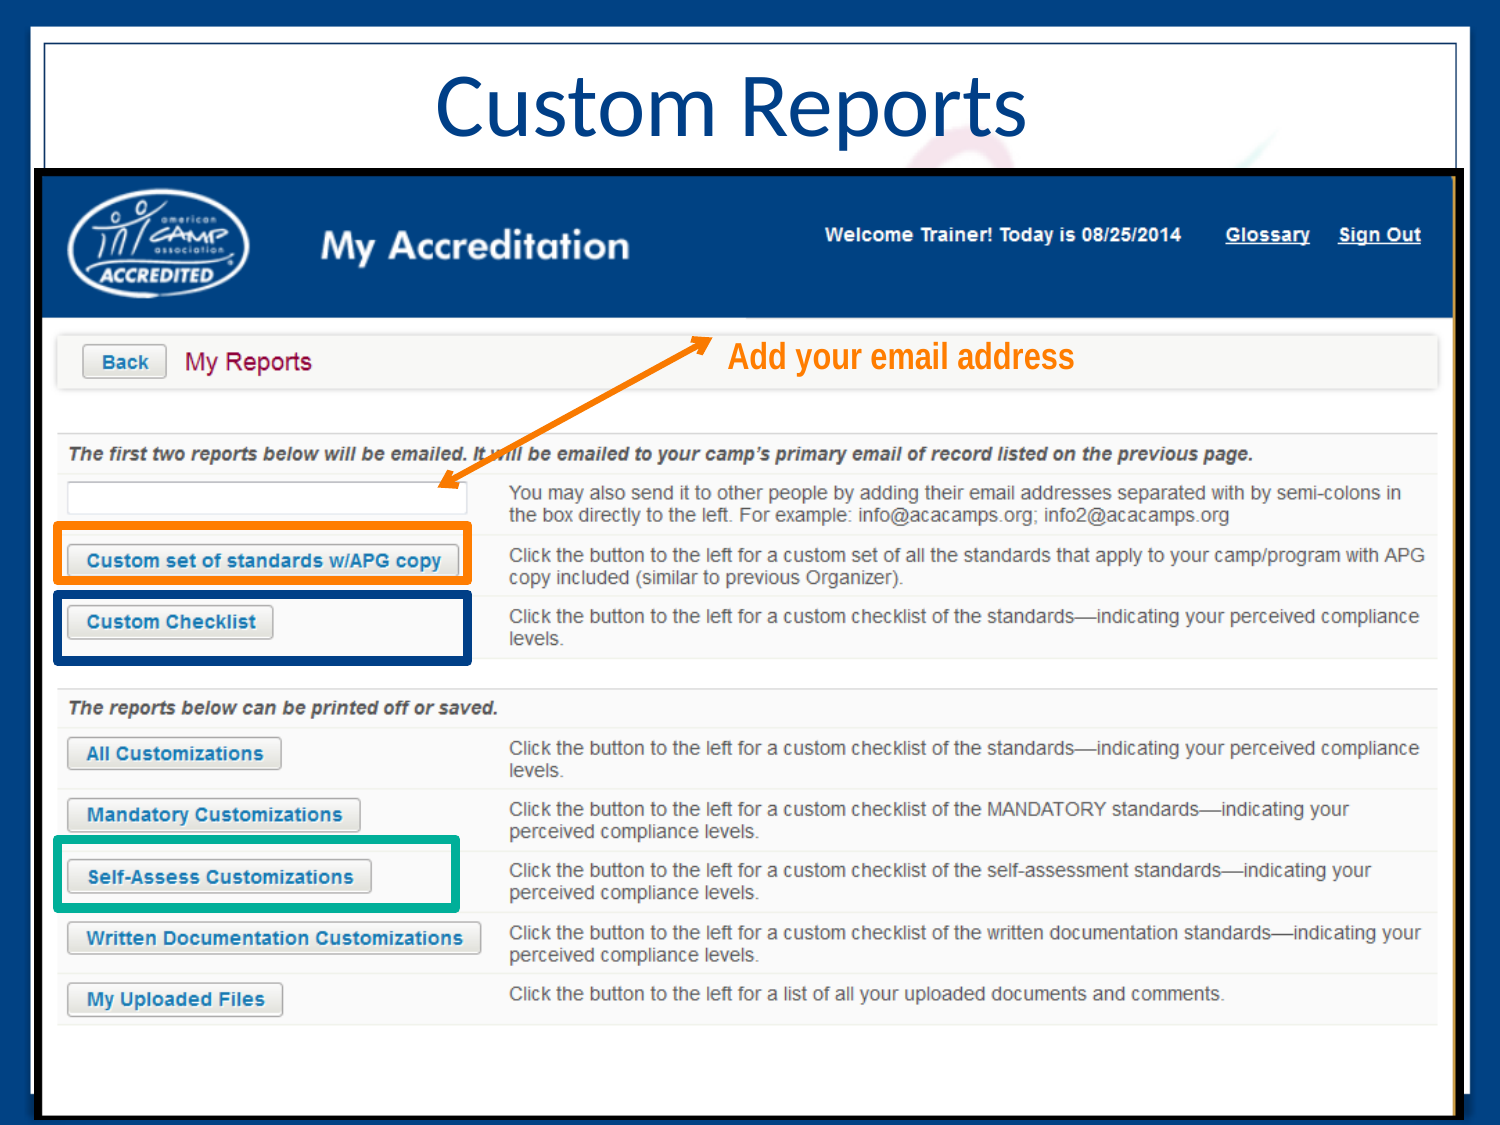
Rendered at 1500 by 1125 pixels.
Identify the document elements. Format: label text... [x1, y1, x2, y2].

title Custom Reports [52, 5, 1413, 167]
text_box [437, 337, 713, 488]
picture [0, 0, 1500, 1125]
